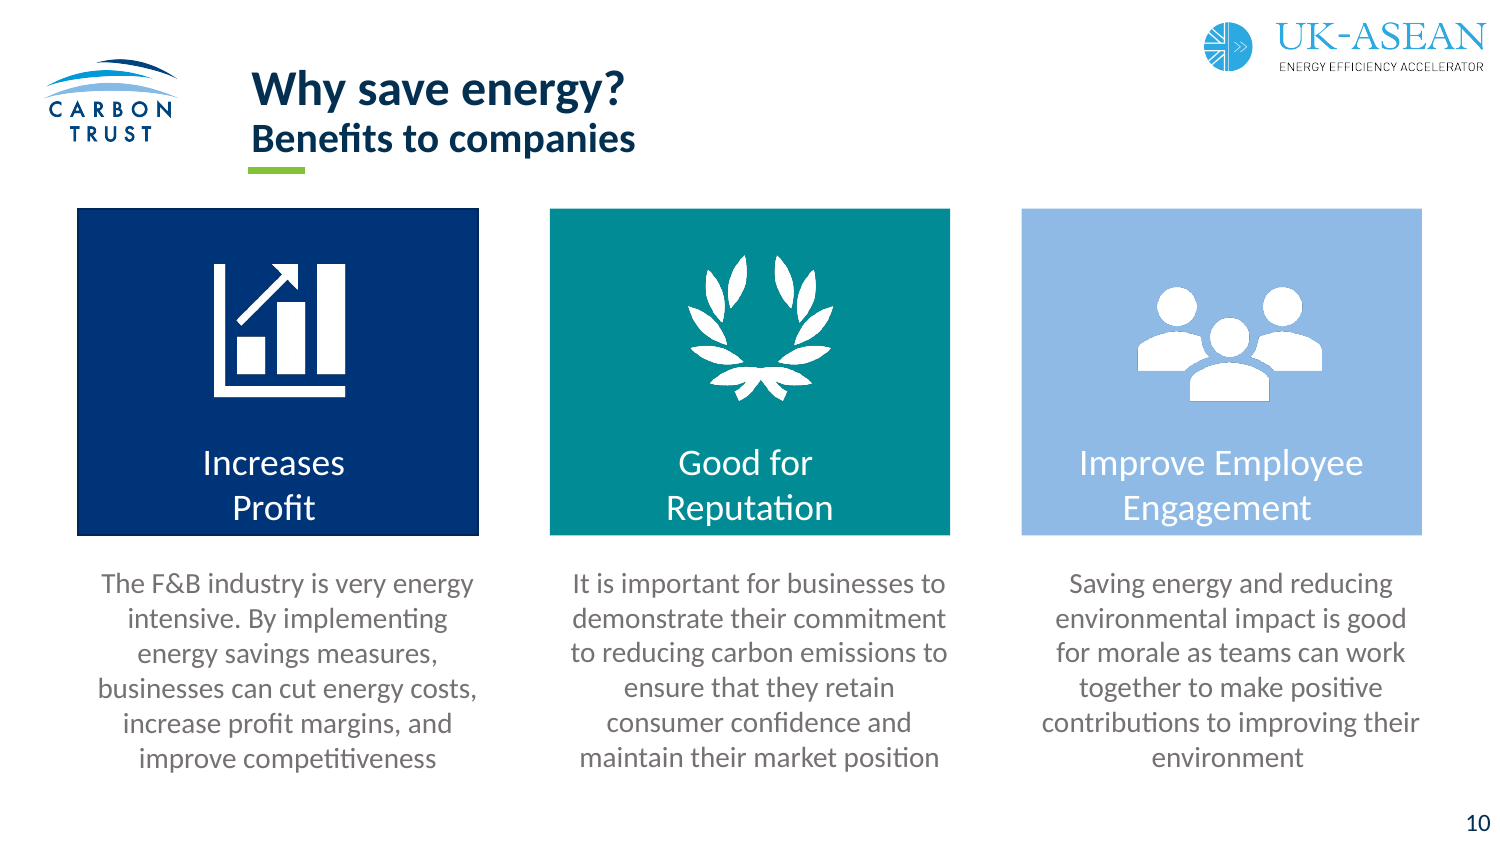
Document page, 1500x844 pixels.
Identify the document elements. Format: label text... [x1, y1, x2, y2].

picture [44, 59, 178, 142]
picture [1204, 22, 1487, 74]
title Why save energy? Benefits to companies [251, 55, 1457, 162]
picture [186, 239, 370, 422]
text_box Increases Profit [77, 208, 479, 536]
text_box Improve Employee Engagement [1021, 208, 1423, 536]
text_box Saving energy and reducing environmental impact is good for morale as teams can work together to make positive contributions to improving their environment [1021, 556, 1441, 782]
text_box It is important for businesses to demonstrate their commitment to reducing carbon emissions to ensure that they retain consumer confidence and maintain their market position [549, 556, 970, 782]
picture [671, 239, 850, 417]
text_box The F&B industry is very energy intensive. By implementing energy savings measures, businesses can cut energy costs, increase profit margins, and improve competitiveness [78, 556, 498, 782]
slide_number 9 [1456, 798, 1500, 844]
picture [1124, 239, 1335, 449]
text_box Good for Reputation [549, 208, 951, 536]
